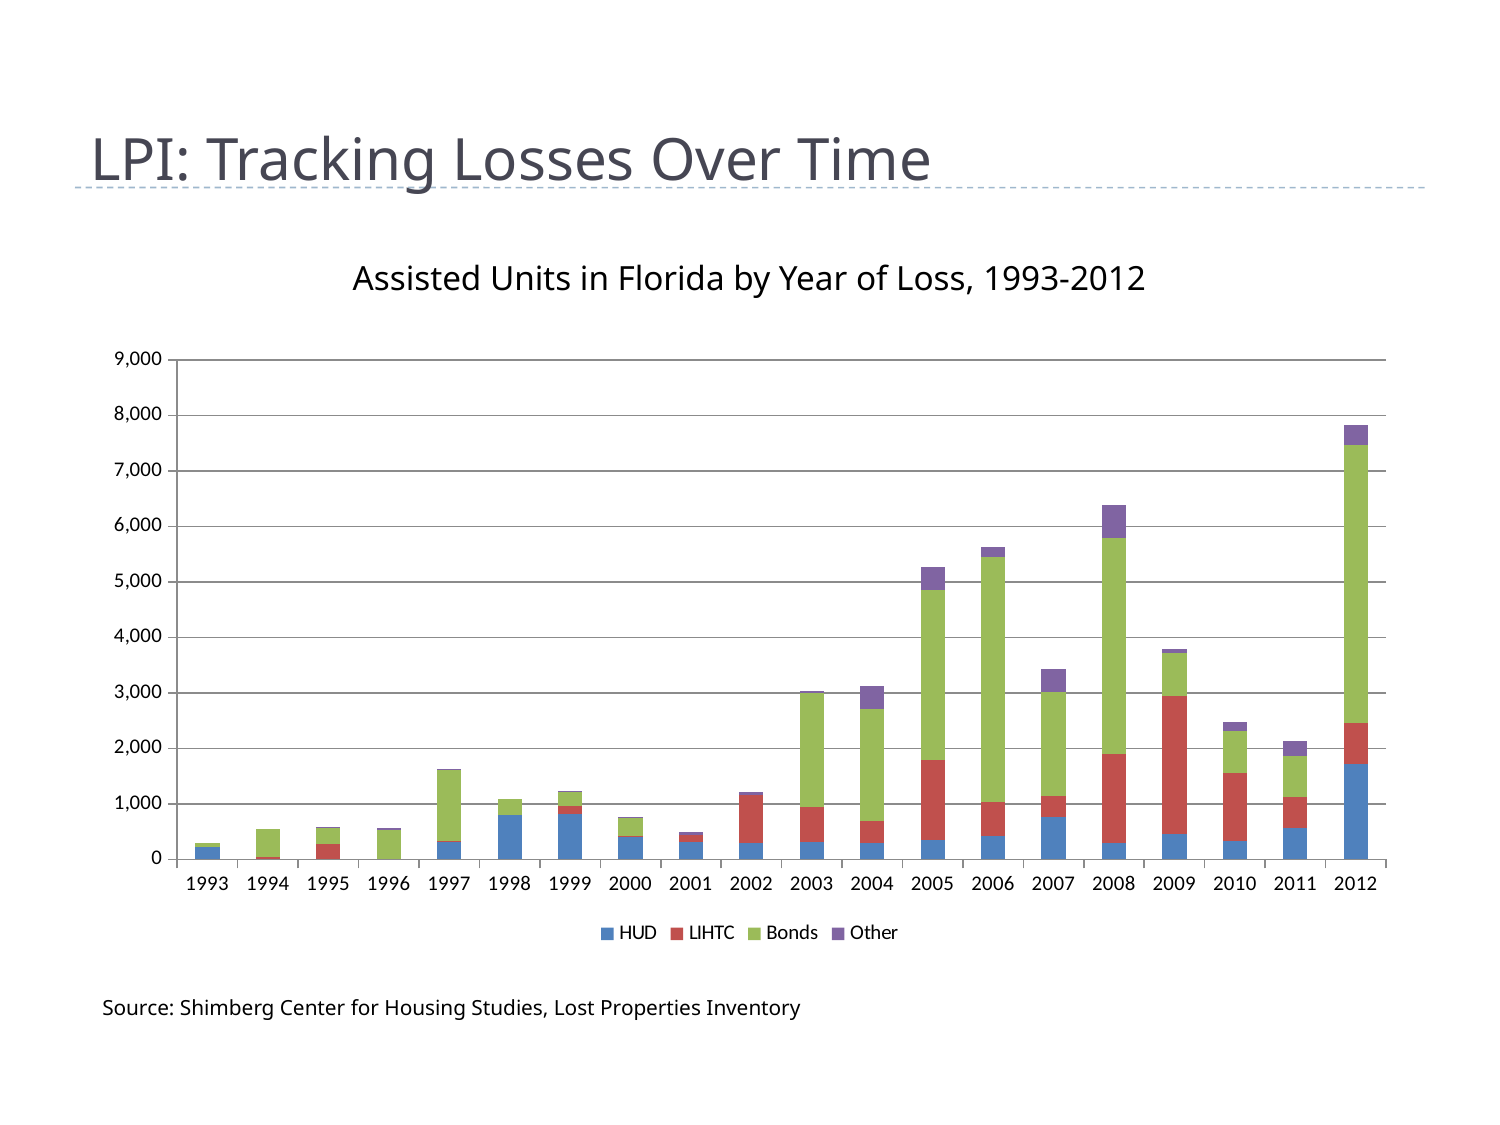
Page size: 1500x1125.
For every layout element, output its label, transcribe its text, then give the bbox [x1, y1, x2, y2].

text_box Assisted Units in Florida by Year of Loss, 1993-2012 [125, 249, 1375, 305]
chart [87, 337, 1413, 951]
text_box Source: Shimberg Center for Housing Studies, Lost Properties Inventory [87, 987, 1338, 1028]
title LPI: Tracking Losses Over Time [74, 37, 1426, 201]
